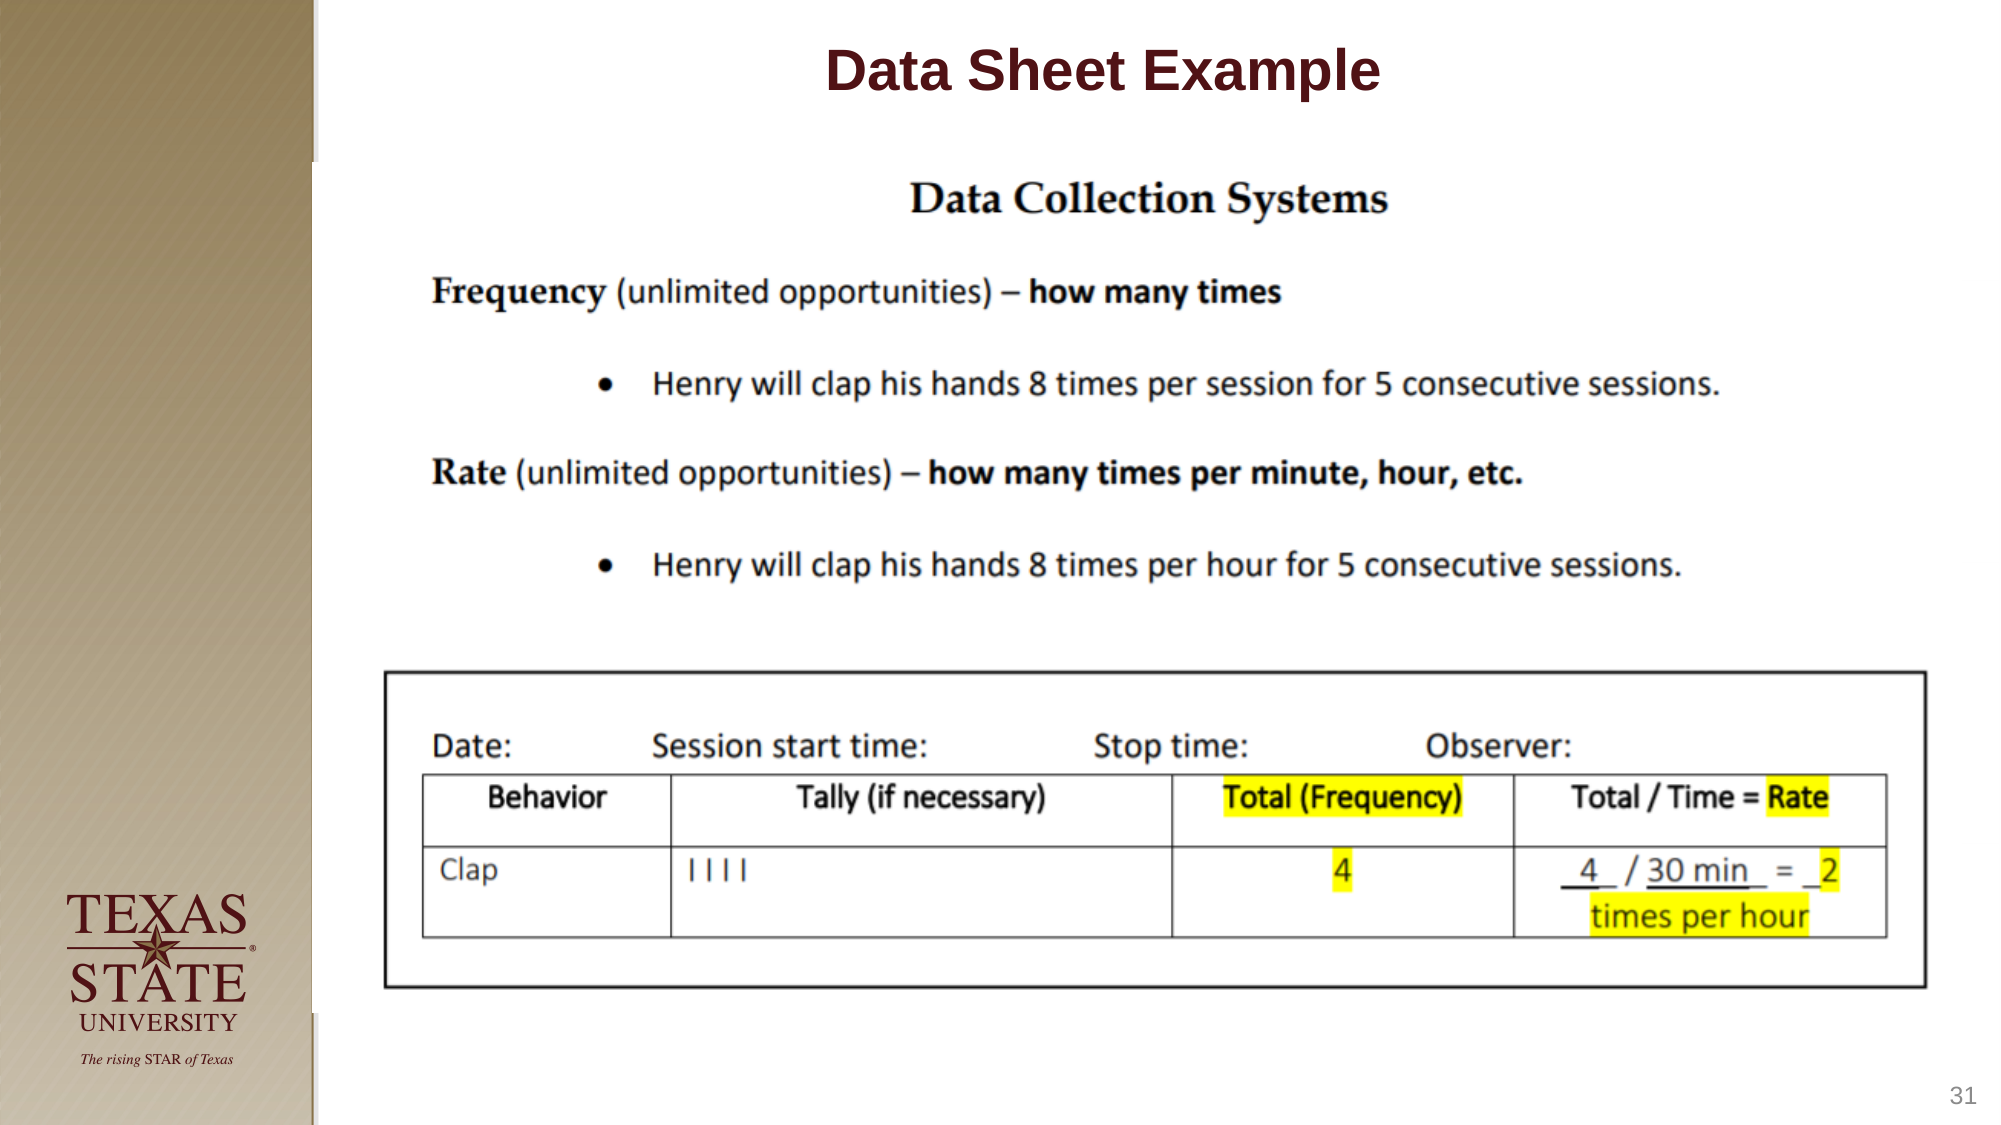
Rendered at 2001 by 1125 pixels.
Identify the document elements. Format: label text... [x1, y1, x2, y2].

picture [0, 0, 2000, 1125]
text_box Data Sheet Example [353, 24, 1854, 160]
slide_number 31 [1716, 1065, 1993, 1125]
